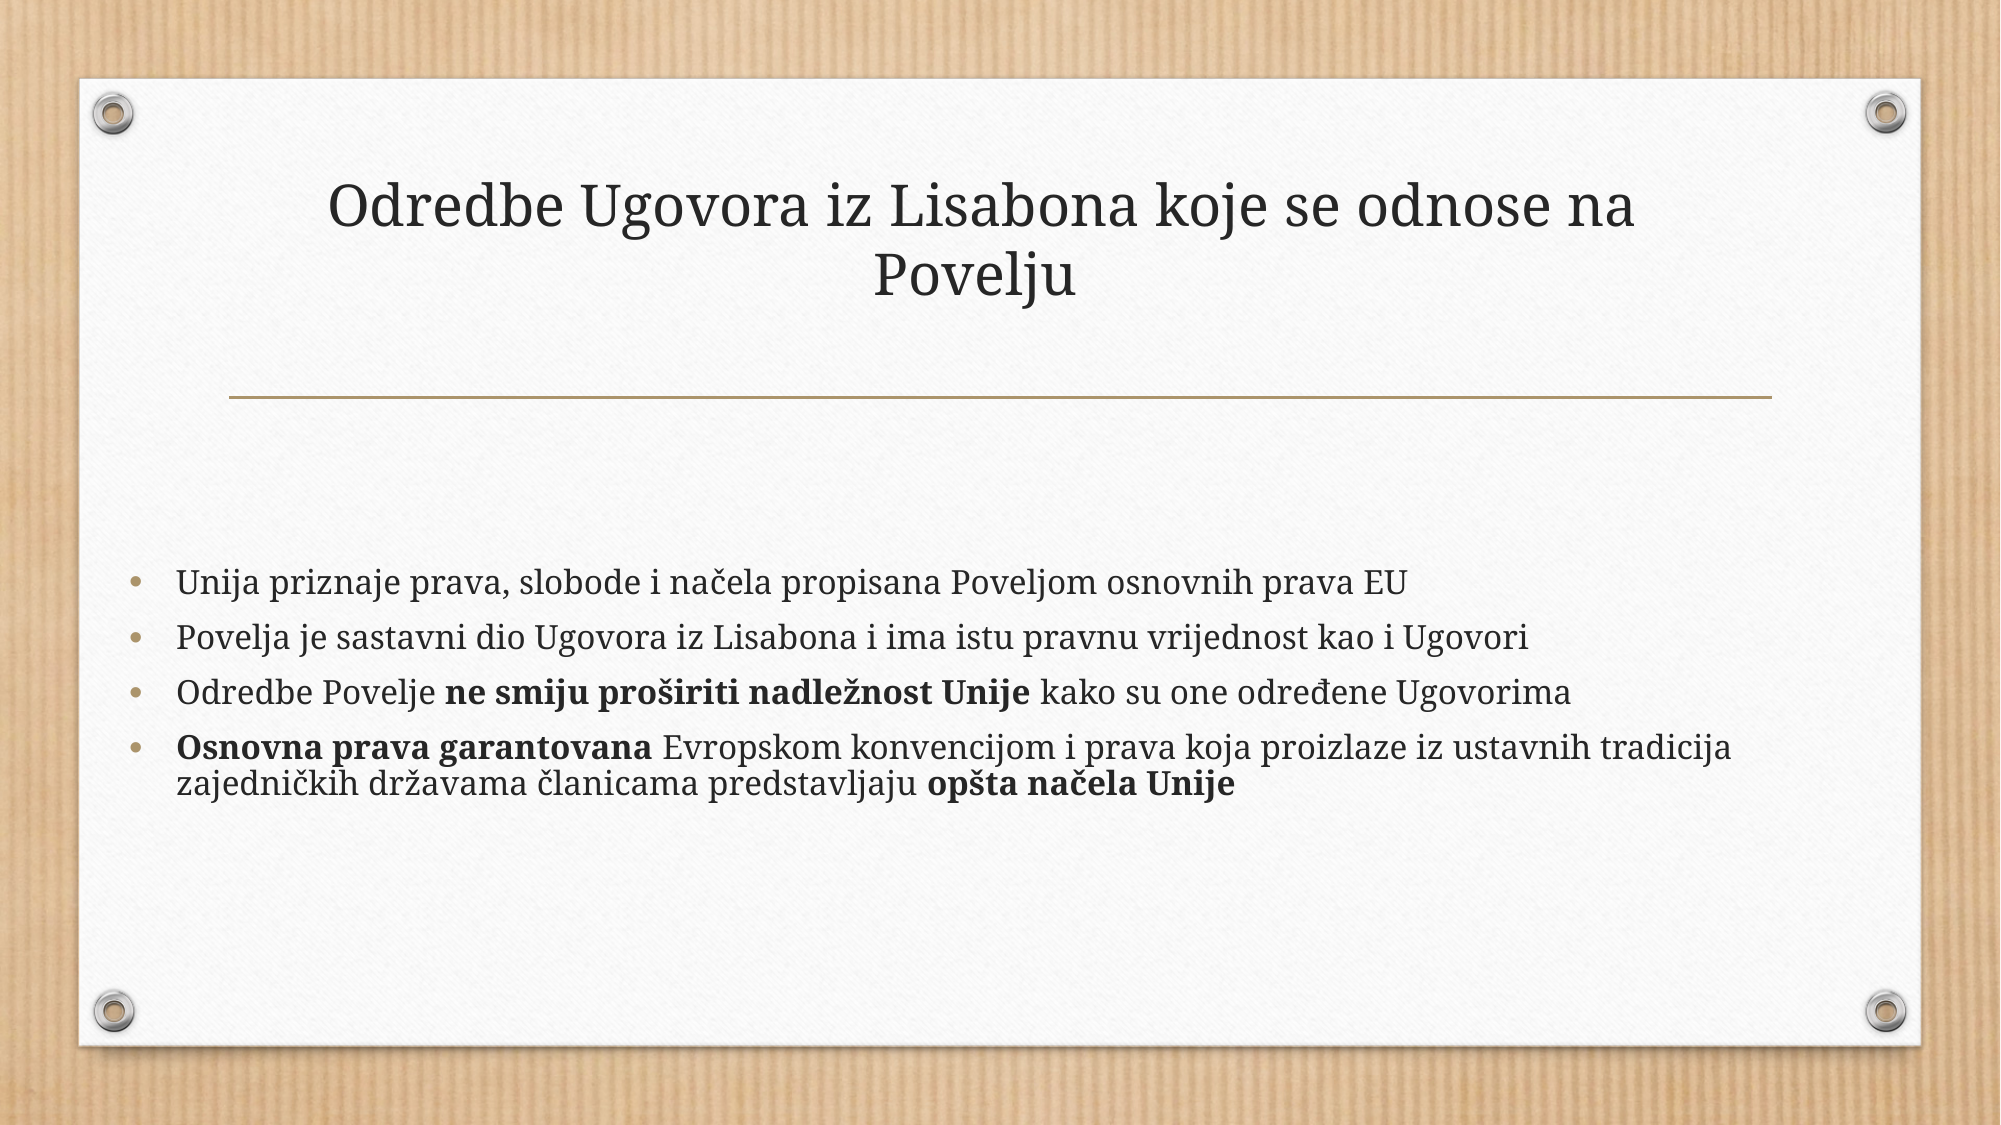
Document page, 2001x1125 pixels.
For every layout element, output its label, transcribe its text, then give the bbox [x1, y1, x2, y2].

list Unija priznaje prava, slobode i načela propisana Poveljom osnovnih prava EU Povelja je sastavni dio Ugovora iz Lisabona i ima istu pravnu vrijednost kao i Ugovori Odredbe Povelje ne smiju proširiti nadležnost Unije kako su one određene Ugovorima Osnovna prava garantovana Evropskom konvencijom i prava koja proizlaze iz ustavnih tradicija zajedničkih državama članicama predstavljaju opšta načela Unije [114, 444, 1898, 975]
title Odredbe Ugovora iz Lisabona koje se odnose na Povelju [208, 160, 1758, 315]
picture [0, 0, 2001, 1125]
